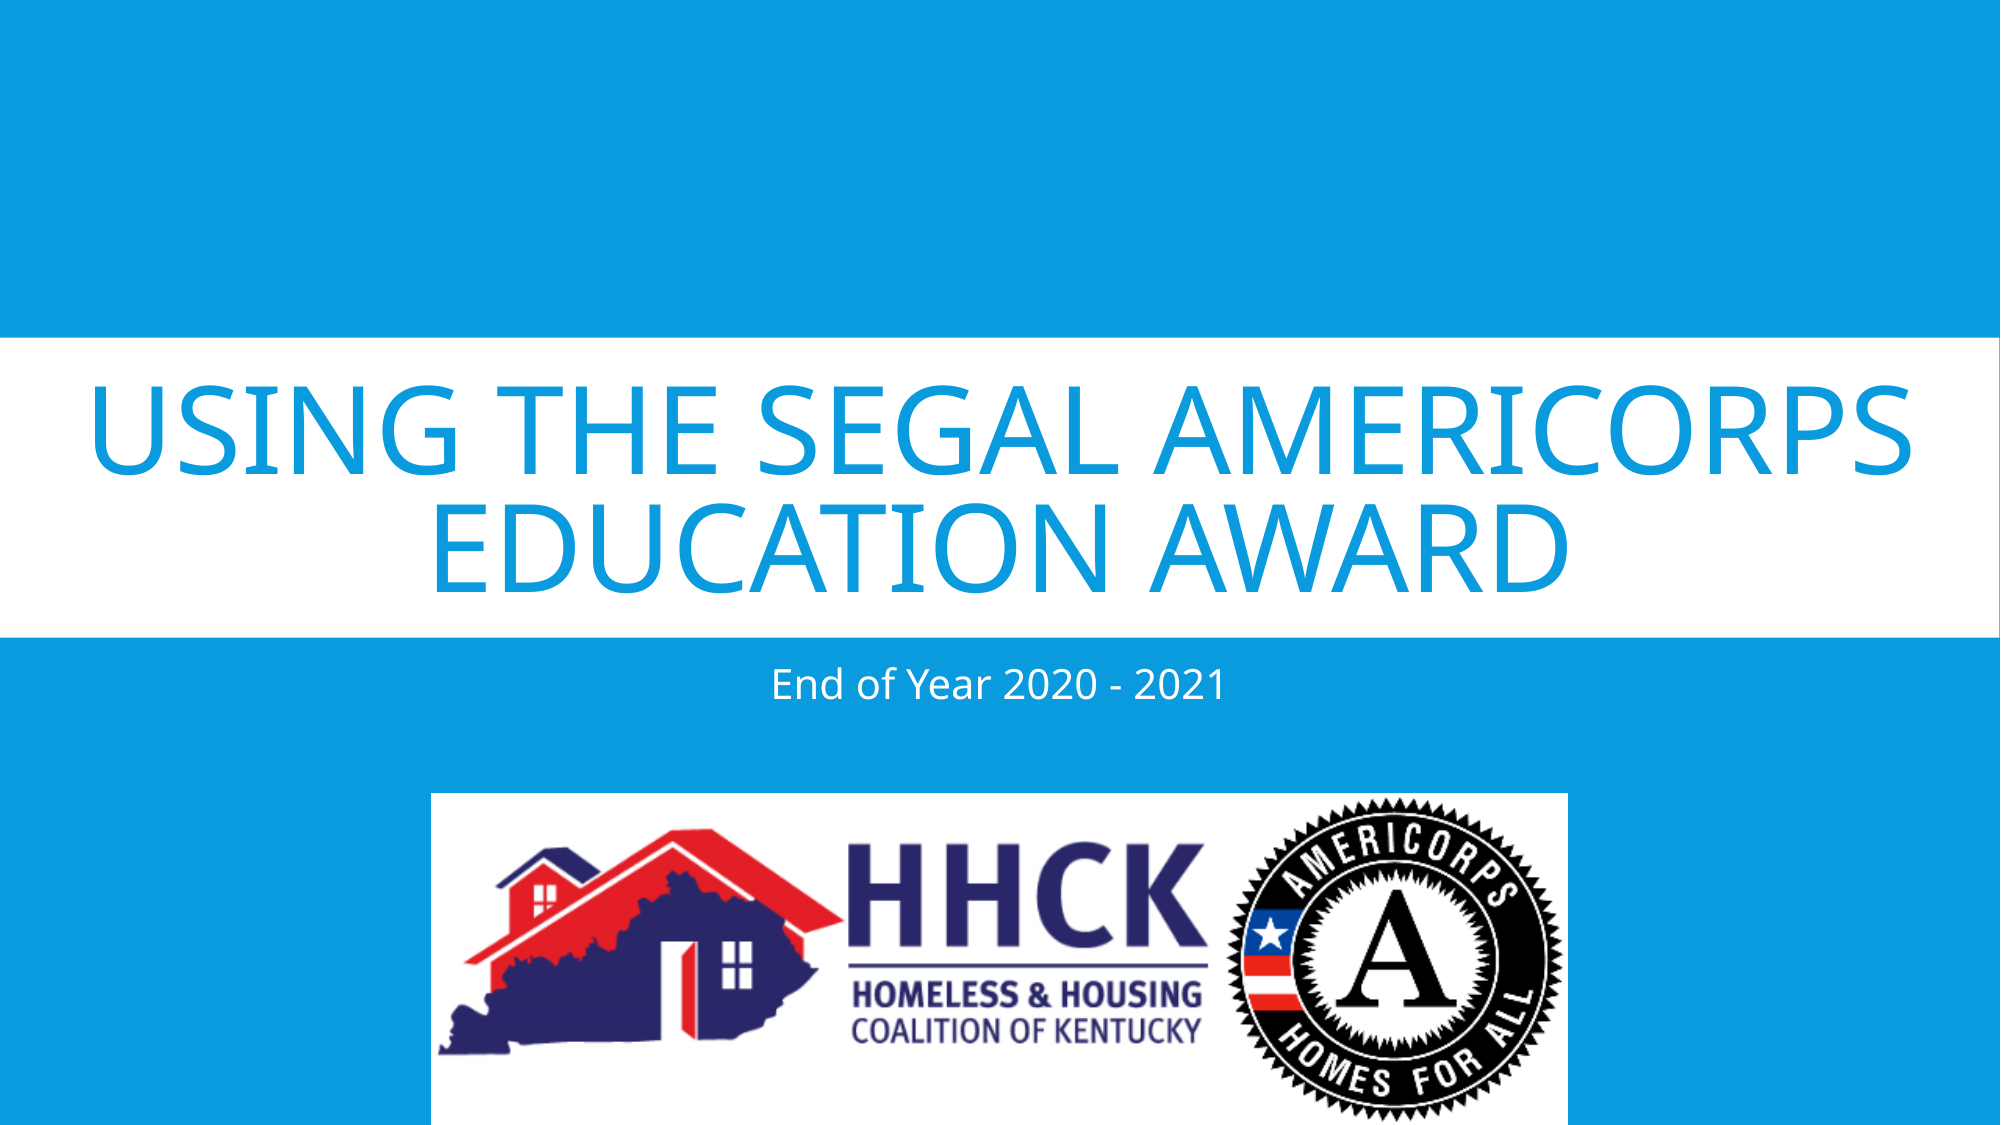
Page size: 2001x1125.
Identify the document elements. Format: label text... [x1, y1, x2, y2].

picture [432, 794, 1567, 1125]
title USING THE SEGAL AMERICORPS EDUCATION AWARD [60, 355, 1942, 641]
subtitle End of Year 2020 - 2021 [249, 655, 1750, 871]
